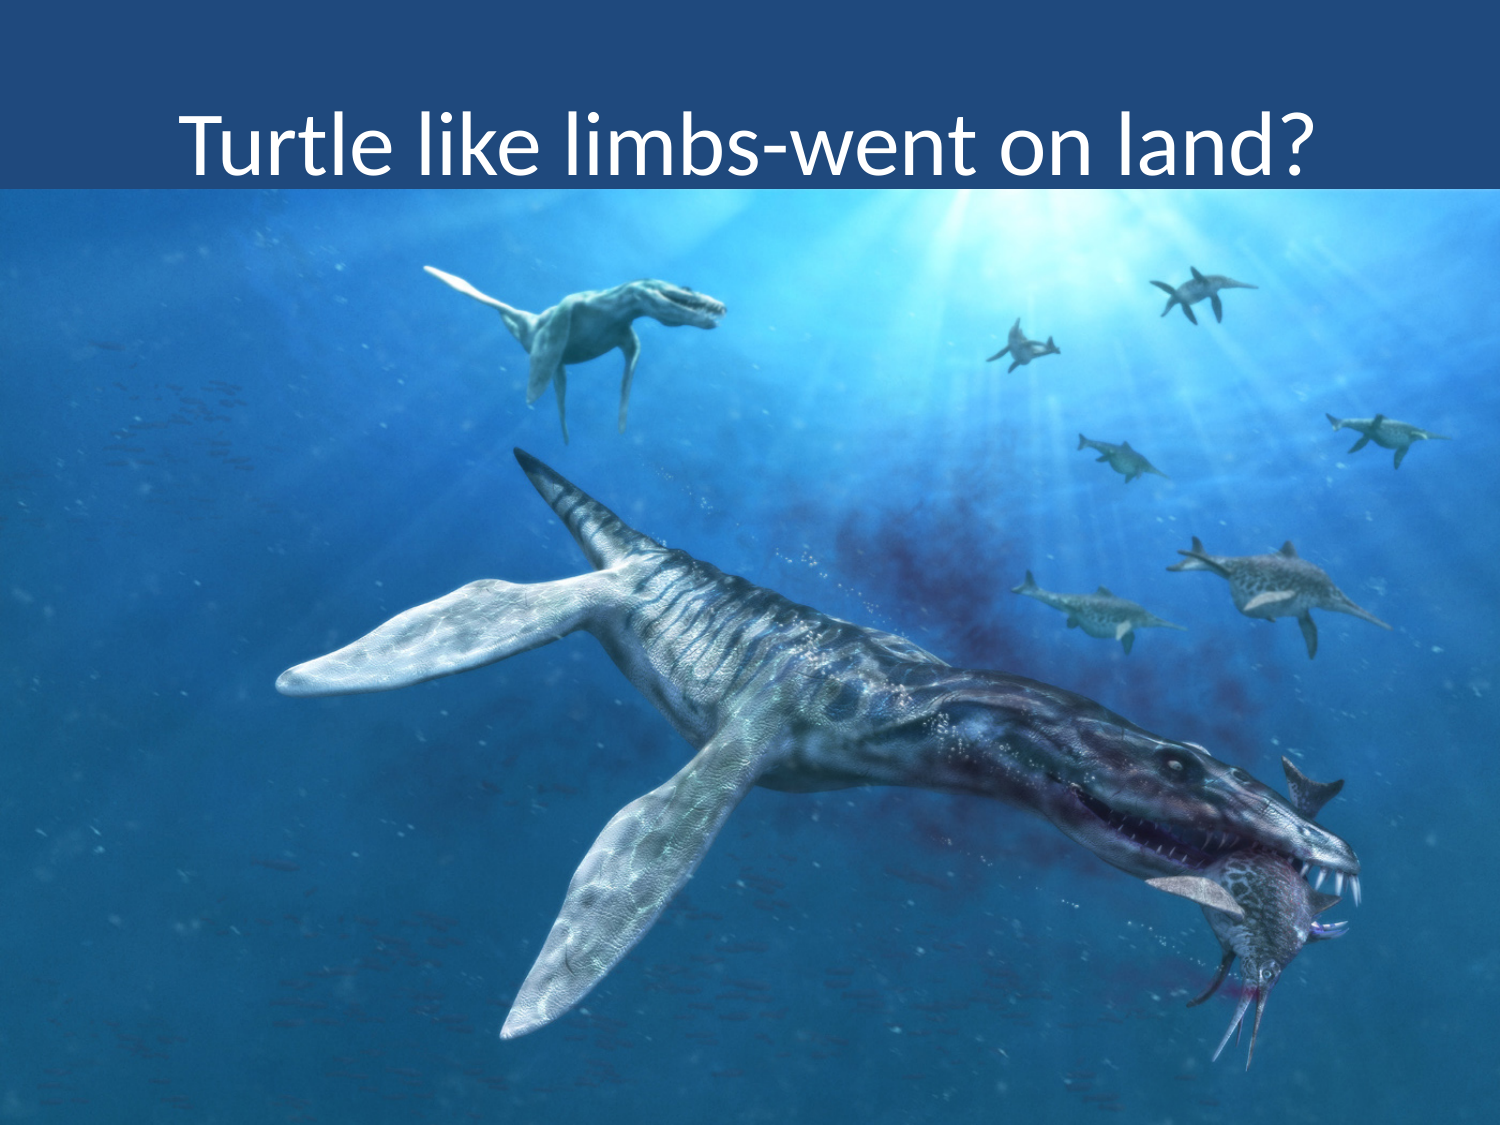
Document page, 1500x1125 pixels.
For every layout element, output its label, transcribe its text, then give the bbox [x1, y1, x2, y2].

picture [0, 189, 1500, 1125]
title Turtle like limbs-went on land? [75, 45, 1425, 188]
